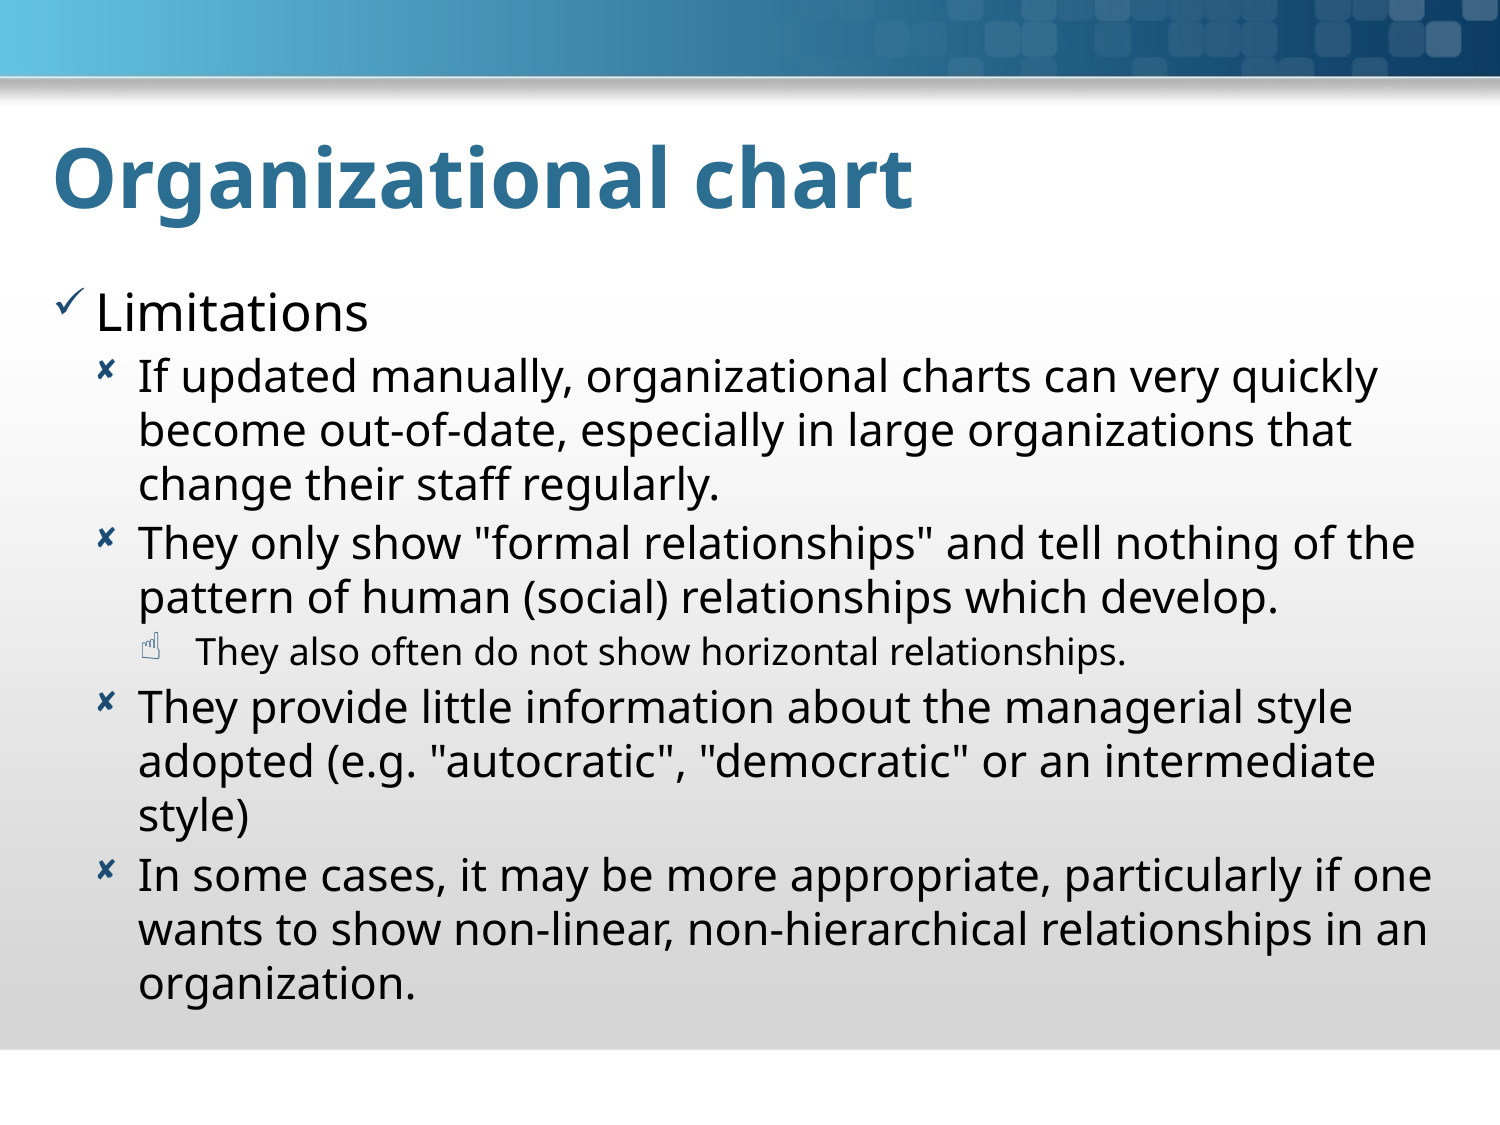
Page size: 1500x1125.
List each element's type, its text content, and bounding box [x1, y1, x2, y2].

title Organizational chart [51, 125, 1449, 236]
picture [0, 0, 1500, 1125]
list Limitations If updated manually, organizational charts can very quickly become out-of-date, especially in large organizations that change their staff regularly. They only show "formal relationships" and tell nothing of the pattern of human (social) relationships which develop. They also often do not show horizontal relationships. They provide little information about the managerial style adopted (e.g. "autocratic", "democratic" or an intermediate style) In some cases, it may be more appropriate, particularly if one wants to show non-linear, non-hierarchical relationships in an organization. [52, 271, 1451, 1019]
